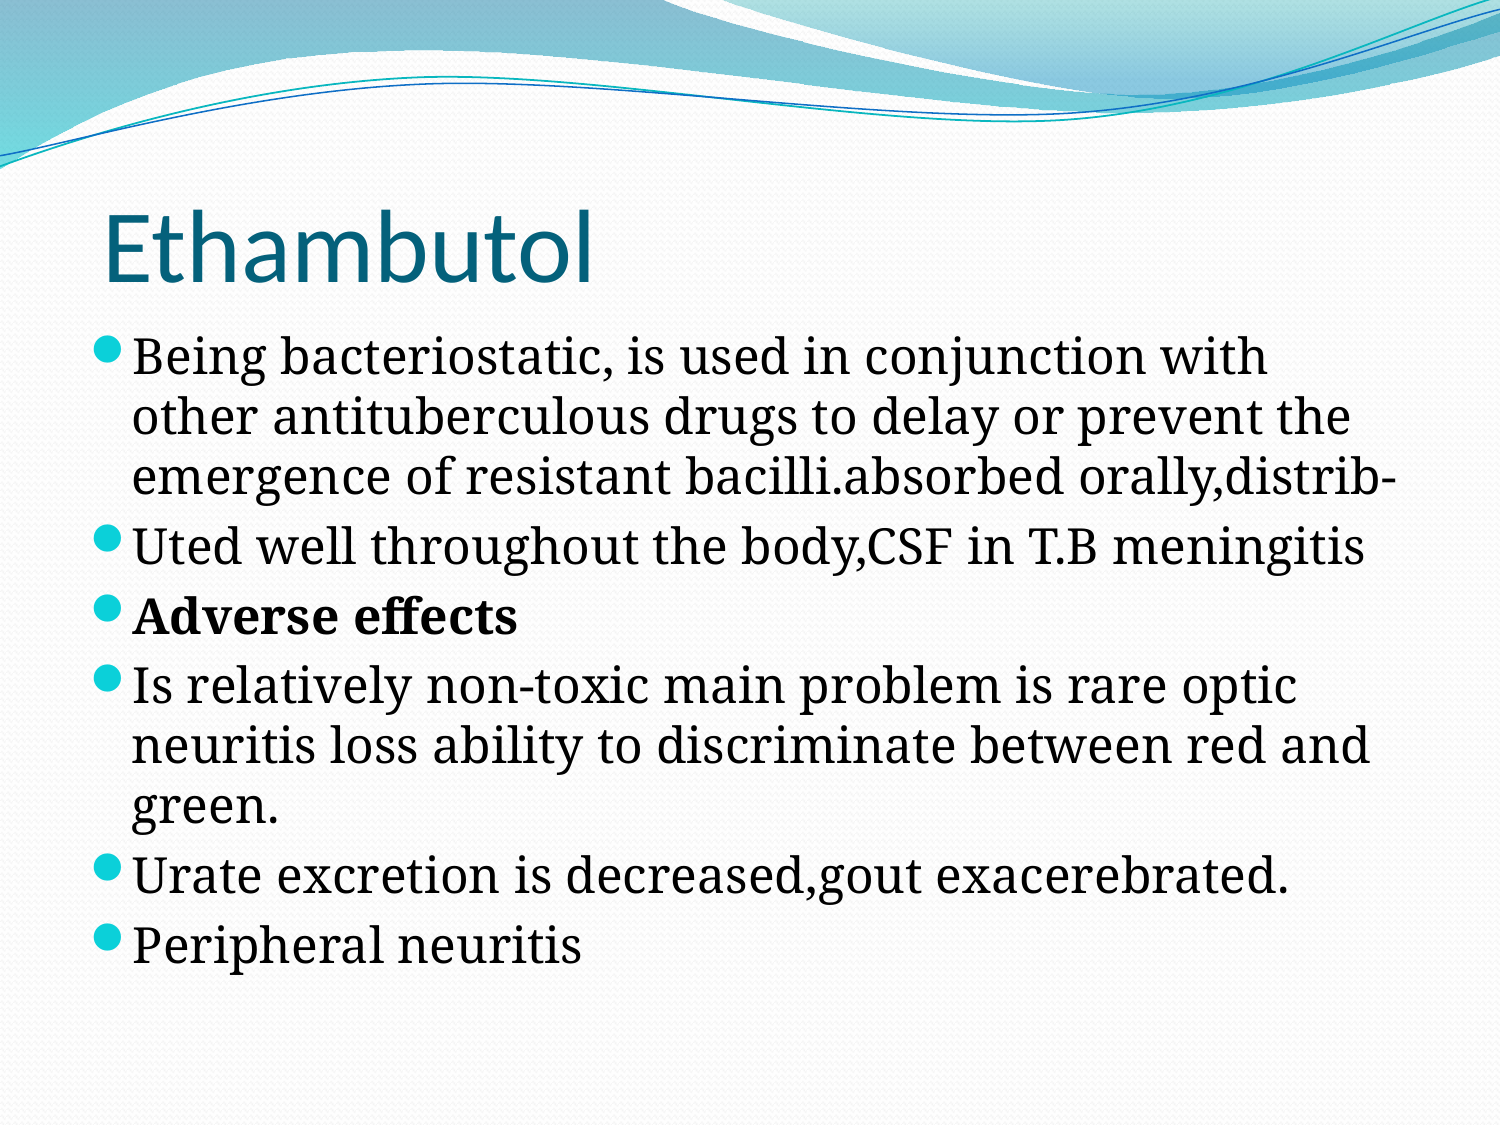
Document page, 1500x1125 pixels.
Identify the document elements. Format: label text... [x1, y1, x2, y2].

list Being bacteriostatic, is used in conjunction with other antituberculous drugs to delay or prevent the emergence of resistant bacilli.absorbed orally,distrib- Uted well throughout the body,CSF in T.B meningitis Adverse effects Is relatively non-toxic main problem is rare optic neuritis loss ability to discriminate between red and green. Urate excretion is decreased,gout exacerebrated. Peripheral neuritis [75, 317, 1425, 1038]
title Ethambutol [75, 115, 1425, 303]
